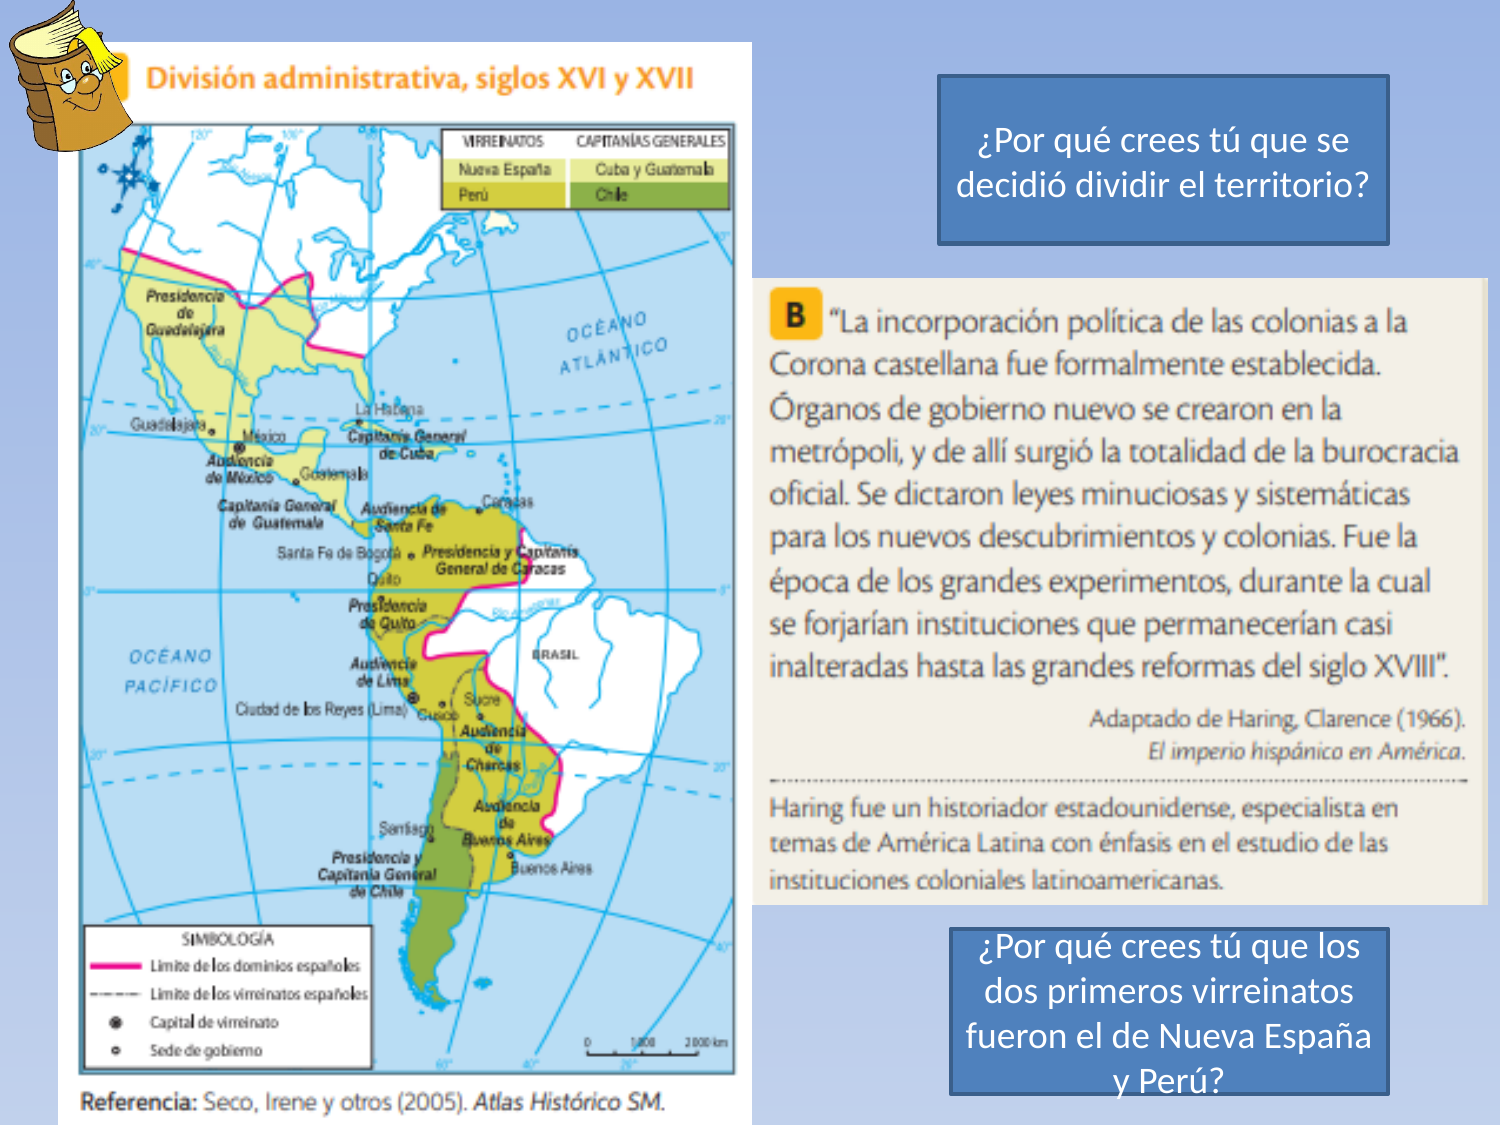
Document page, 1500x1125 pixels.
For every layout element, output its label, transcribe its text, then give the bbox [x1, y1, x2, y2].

picture [5, 0, 137, 156]
picture [751, 278, 1488, 906]
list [58, 42, 752, 1125]
text_box ¿Por qué crees tú que se decidió dividir el territorio? [937, 74, 1390, 246]
text_box ¿Por qué crees tú que los dos primeros virreinatos fueron el de Nueva España y Perú? [949, 927, 1390, 1096]
